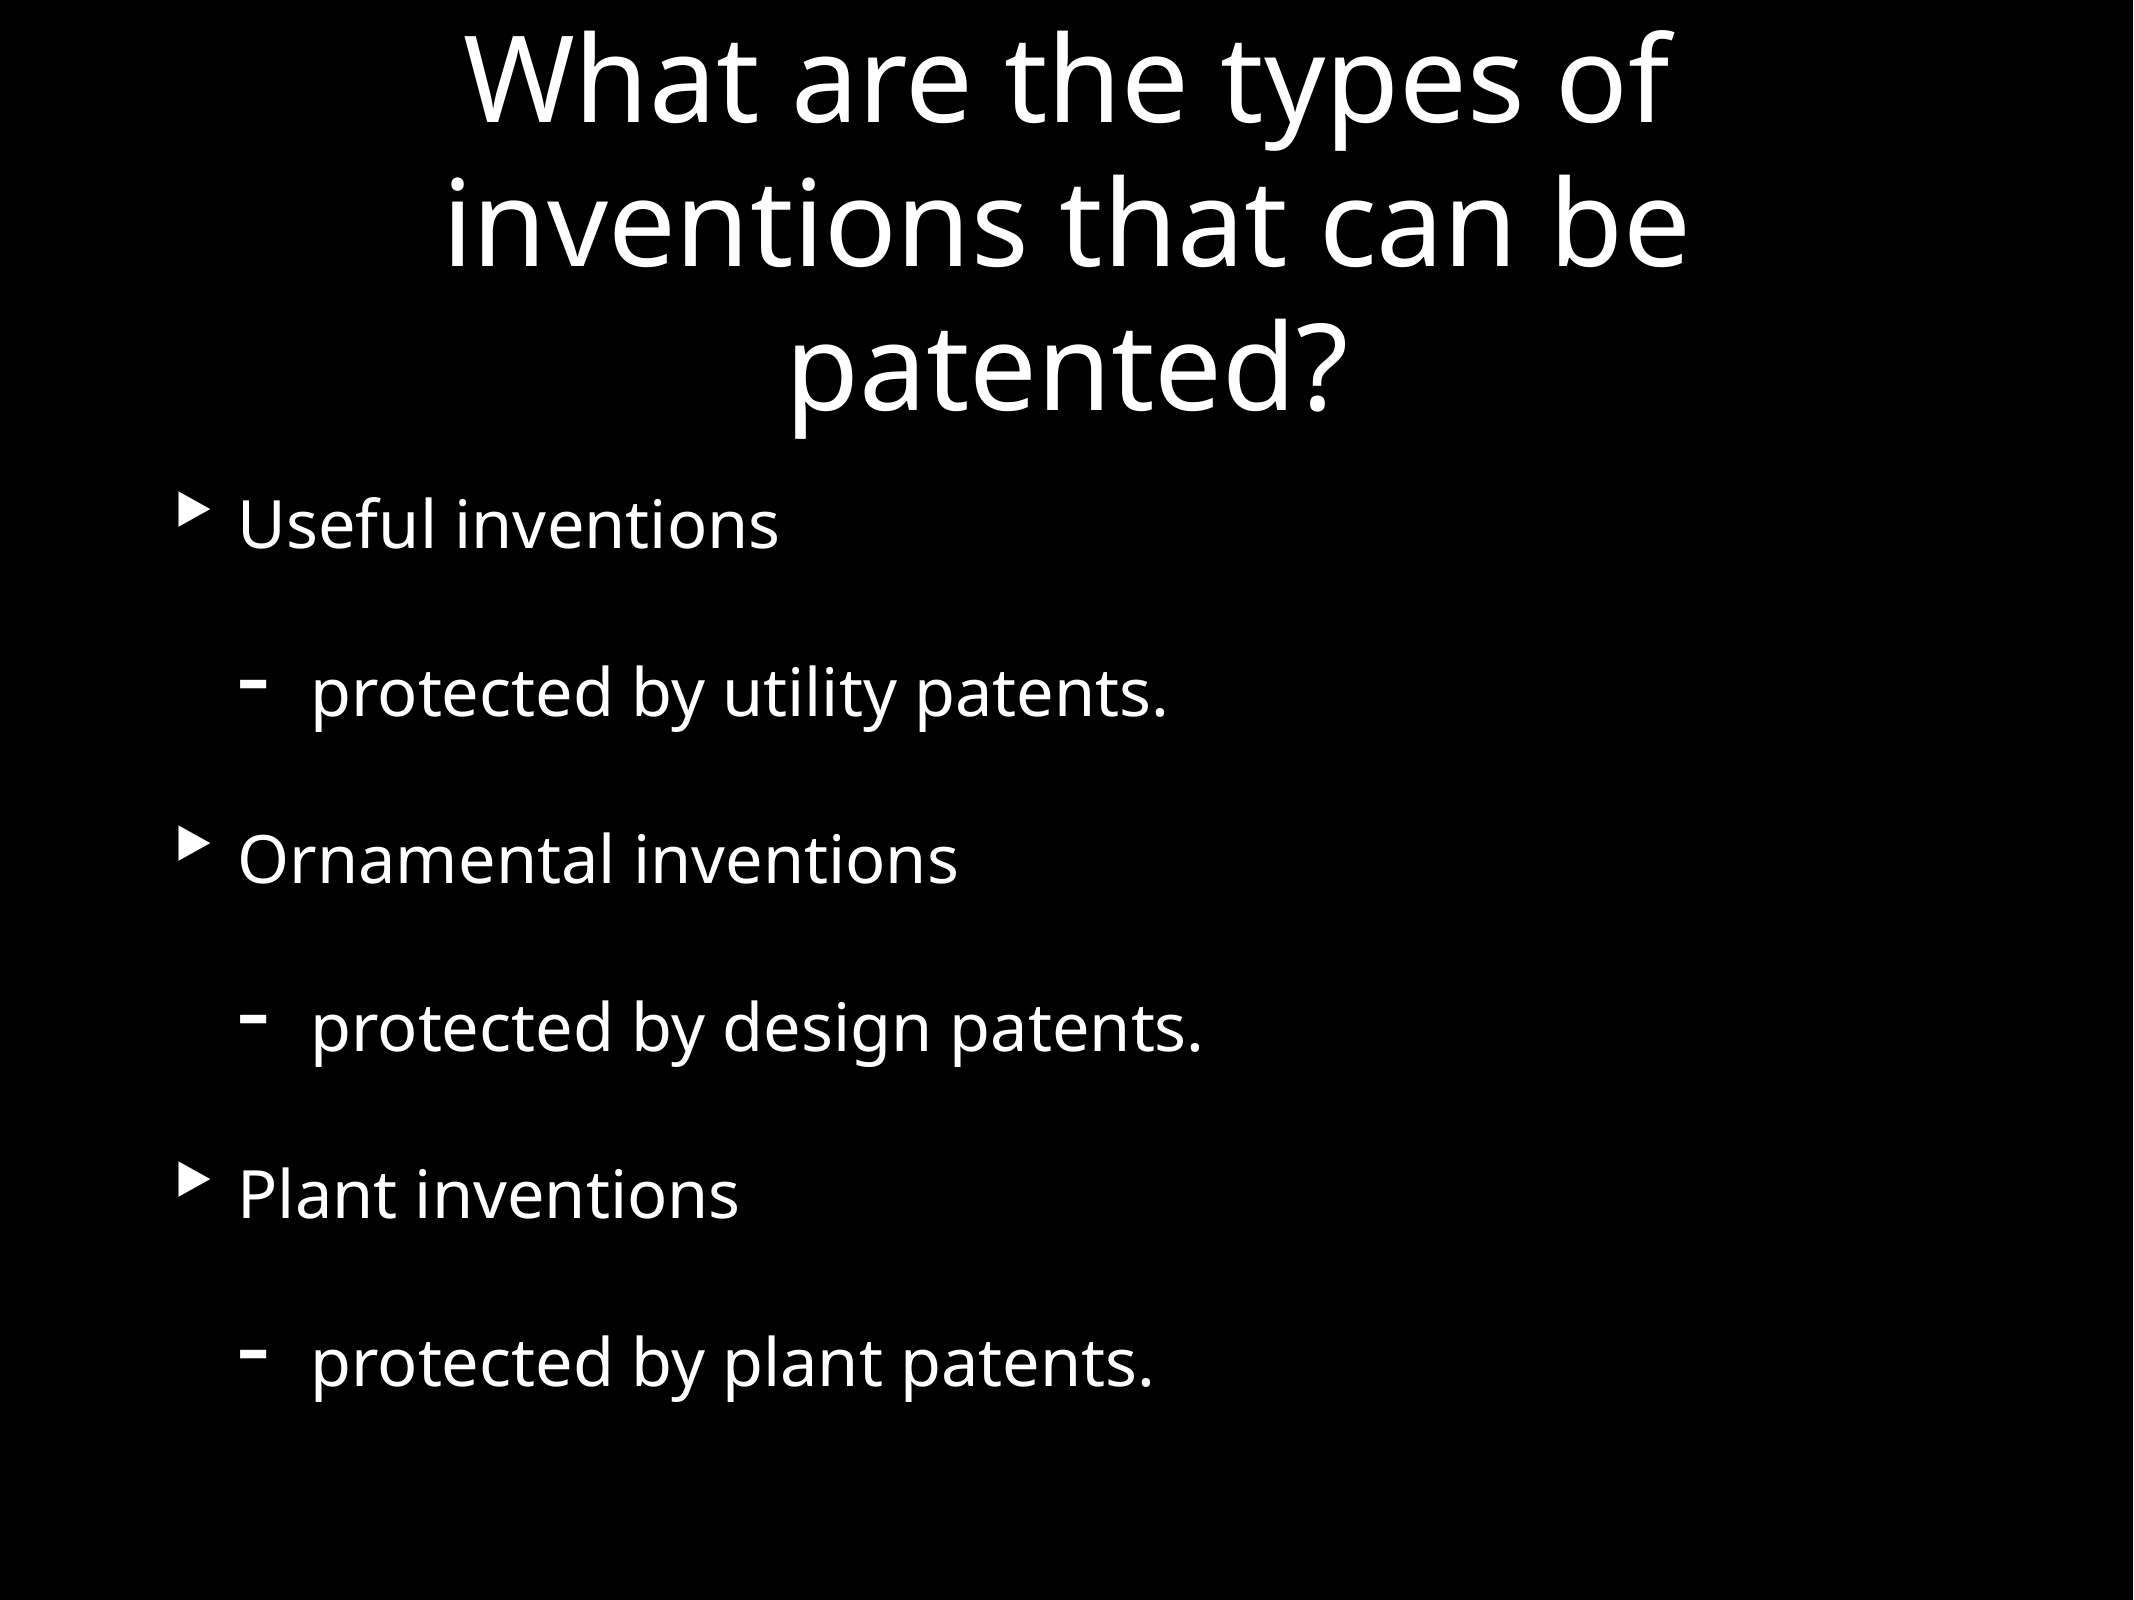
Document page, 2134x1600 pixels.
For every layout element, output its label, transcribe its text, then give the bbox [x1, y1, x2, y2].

list Useful inventions protected by utility patents. Ornamental inventions protected by design patents. Plant inventions protected by plant patents. [155, 424, 1978, 1457]
title What are the types of inventions that can be patented? [155, 41, 1978, 397]
